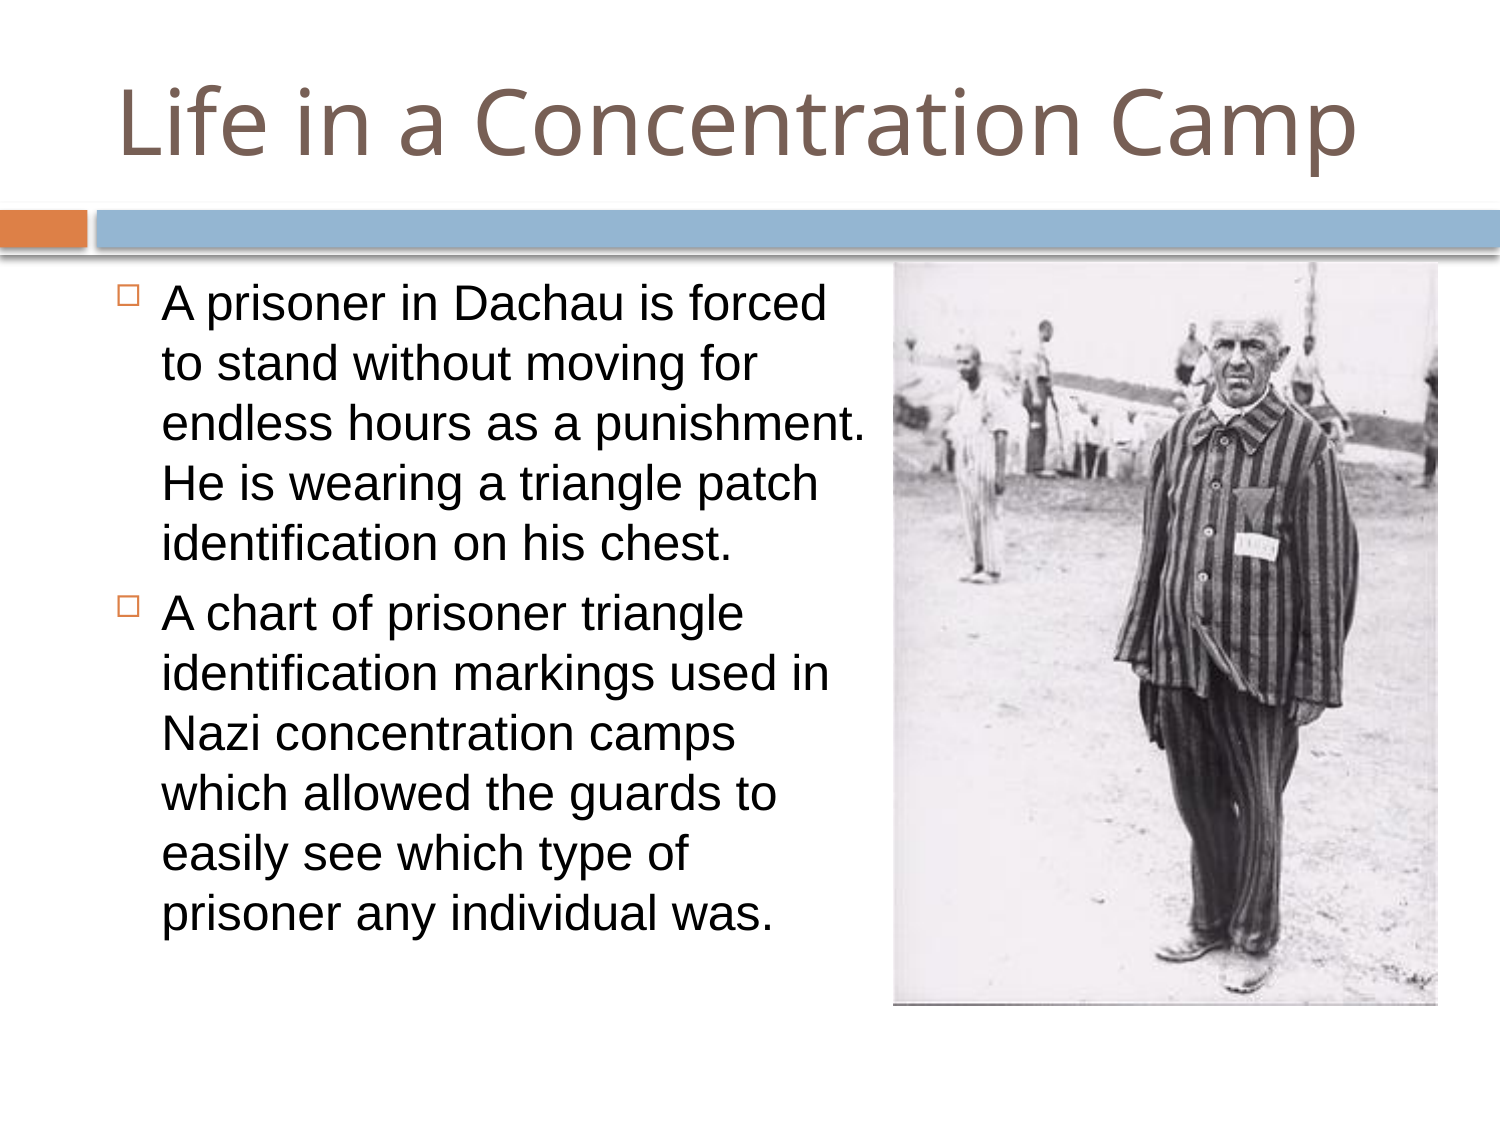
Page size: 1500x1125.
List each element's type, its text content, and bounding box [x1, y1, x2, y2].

list A prisoner in Dachau is forced to stand without moving for endless hours as a punishment. He is wearing a triangle patch identification on his chest. A chart of prisoner triangle identification markings used in Nazi concentration camps which allowed the guards to easily see which type of prisoner any individual was. [100, 262, 890, 1000]
title Life in a Concentration Camp [100, 37, 1438, 200]
picture [893, 262, 1439, 1006]
